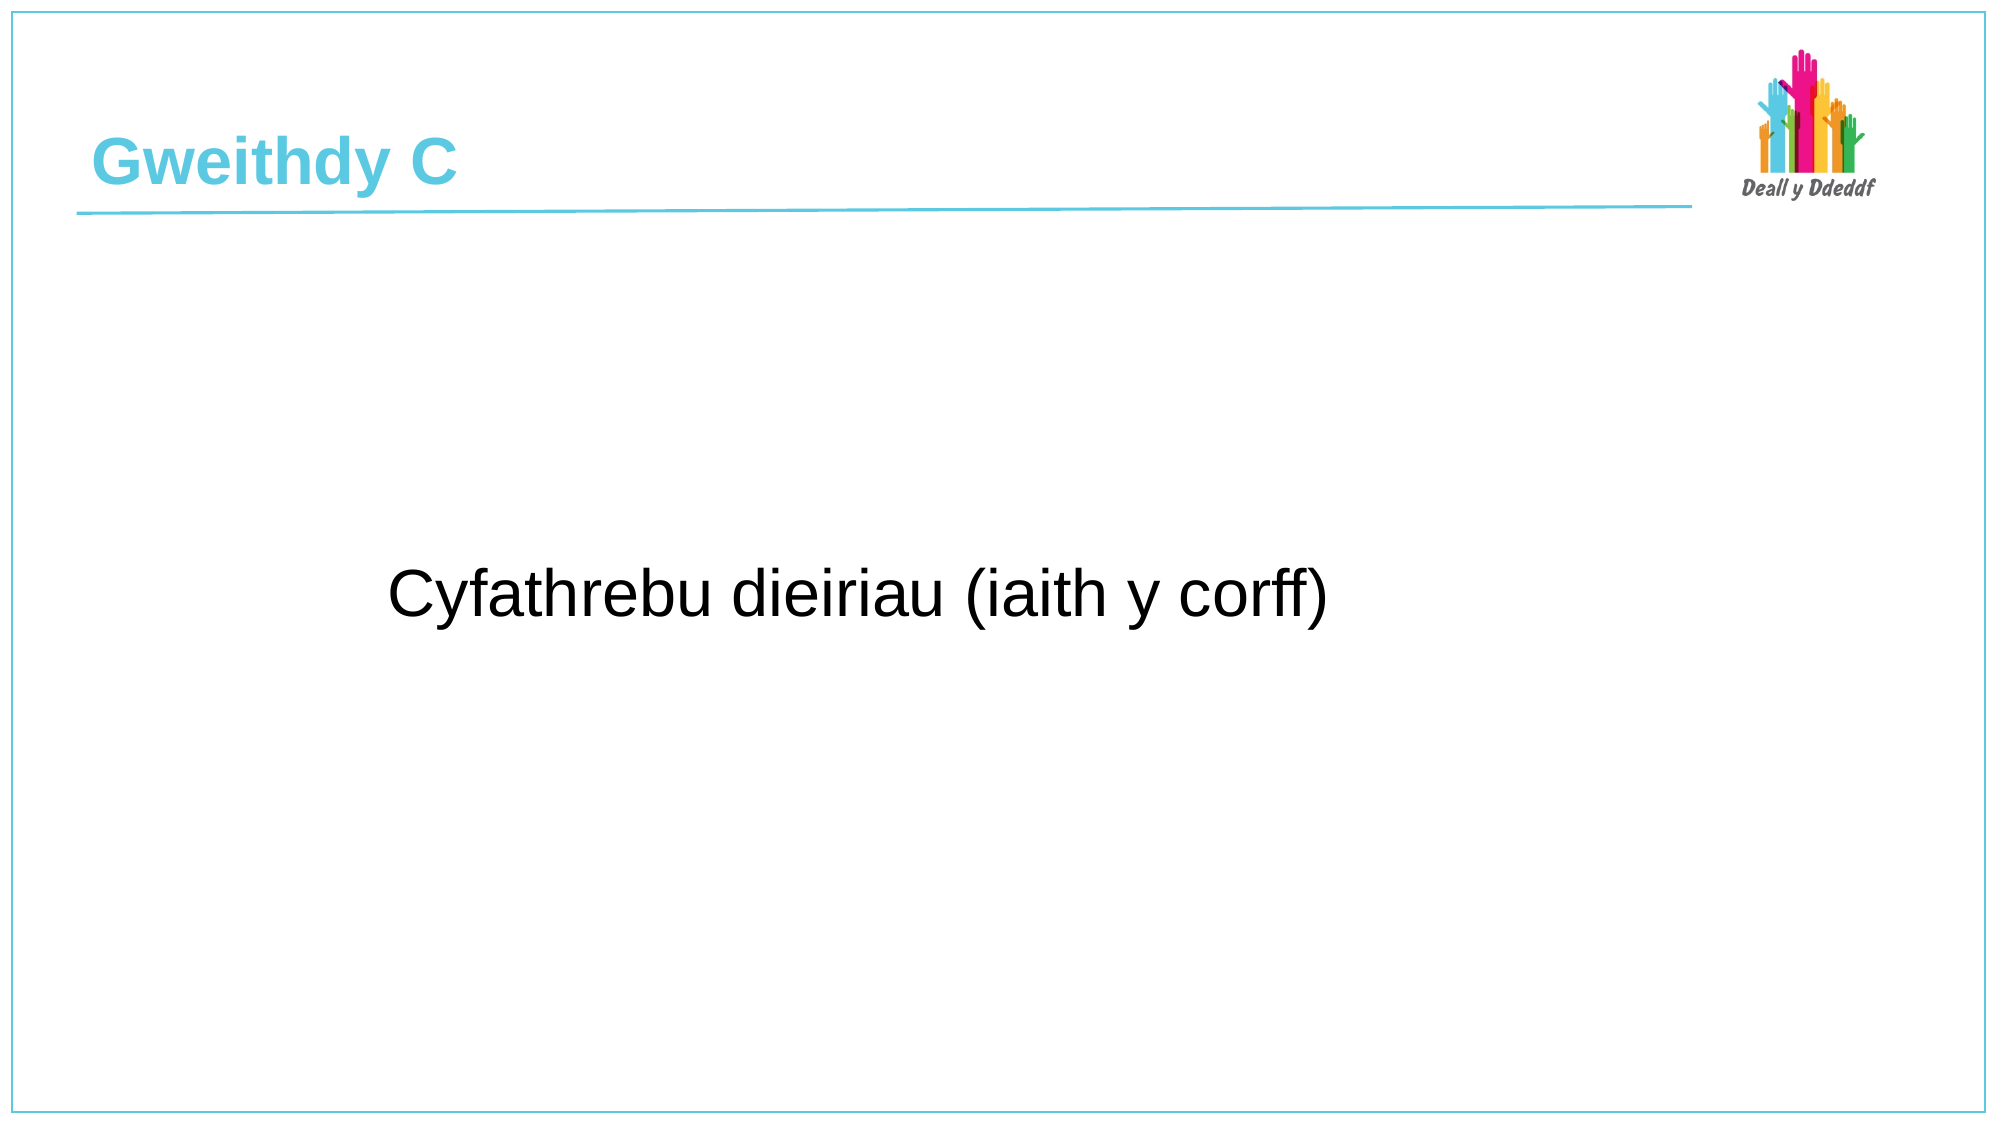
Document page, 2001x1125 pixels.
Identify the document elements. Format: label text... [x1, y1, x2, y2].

title Gweithdy C [76, 42, 1247, 207]
text_box Cyfathrebu dieiriau (iaith y corff) [372, 551, 1346, 639]
picture [1705, 36, 1910, 214]
